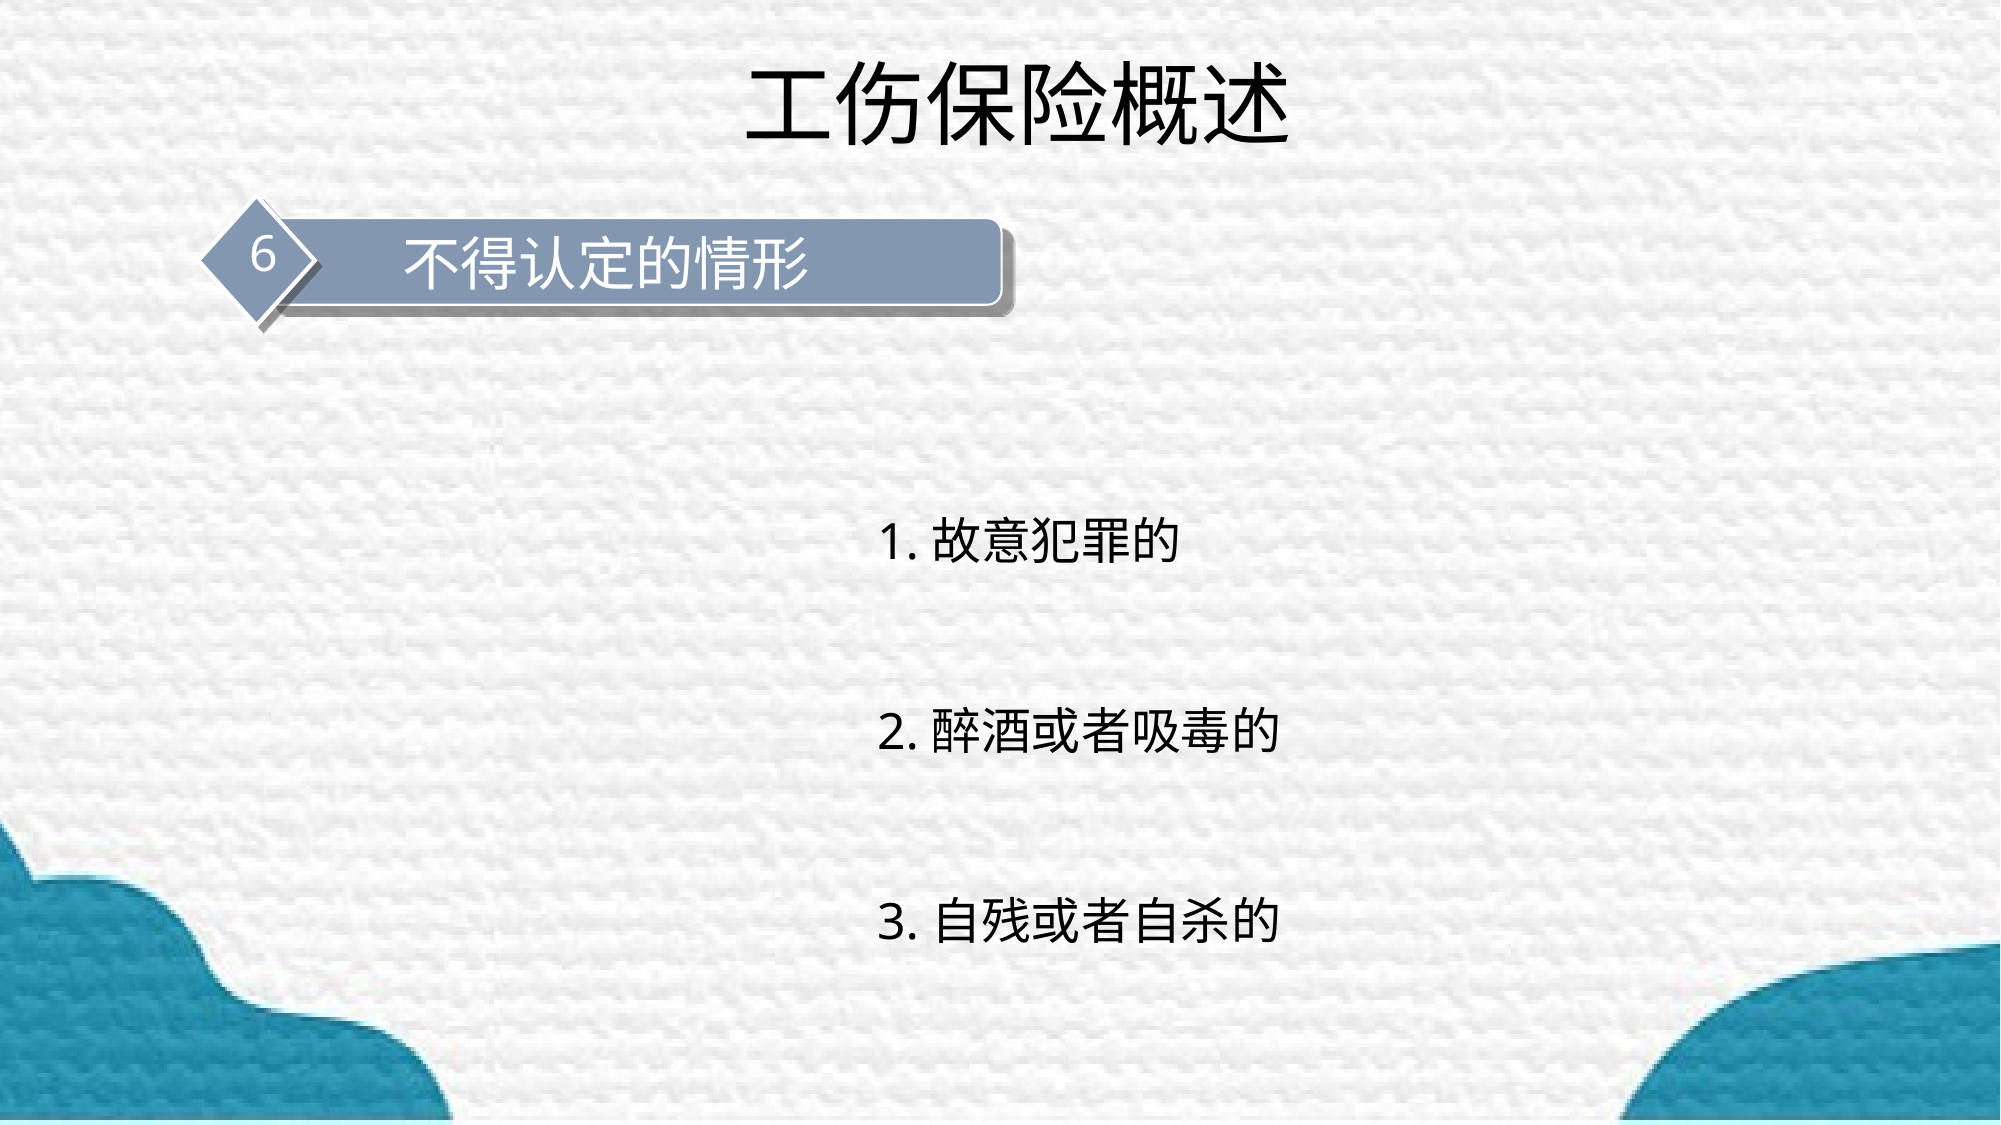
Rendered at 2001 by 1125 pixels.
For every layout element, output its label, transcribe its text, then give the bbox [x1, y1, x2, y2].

text_box 1.故意犯罪的 2.醉酒或者吸毒的 3.自残或者自杀的 [862, 381, 1593, 1125]
title 工伤保险概述 [342, 44, 1693, 174]
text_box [198, 195, 1002, 326]
picture [0, 0, 2001, 1125]
